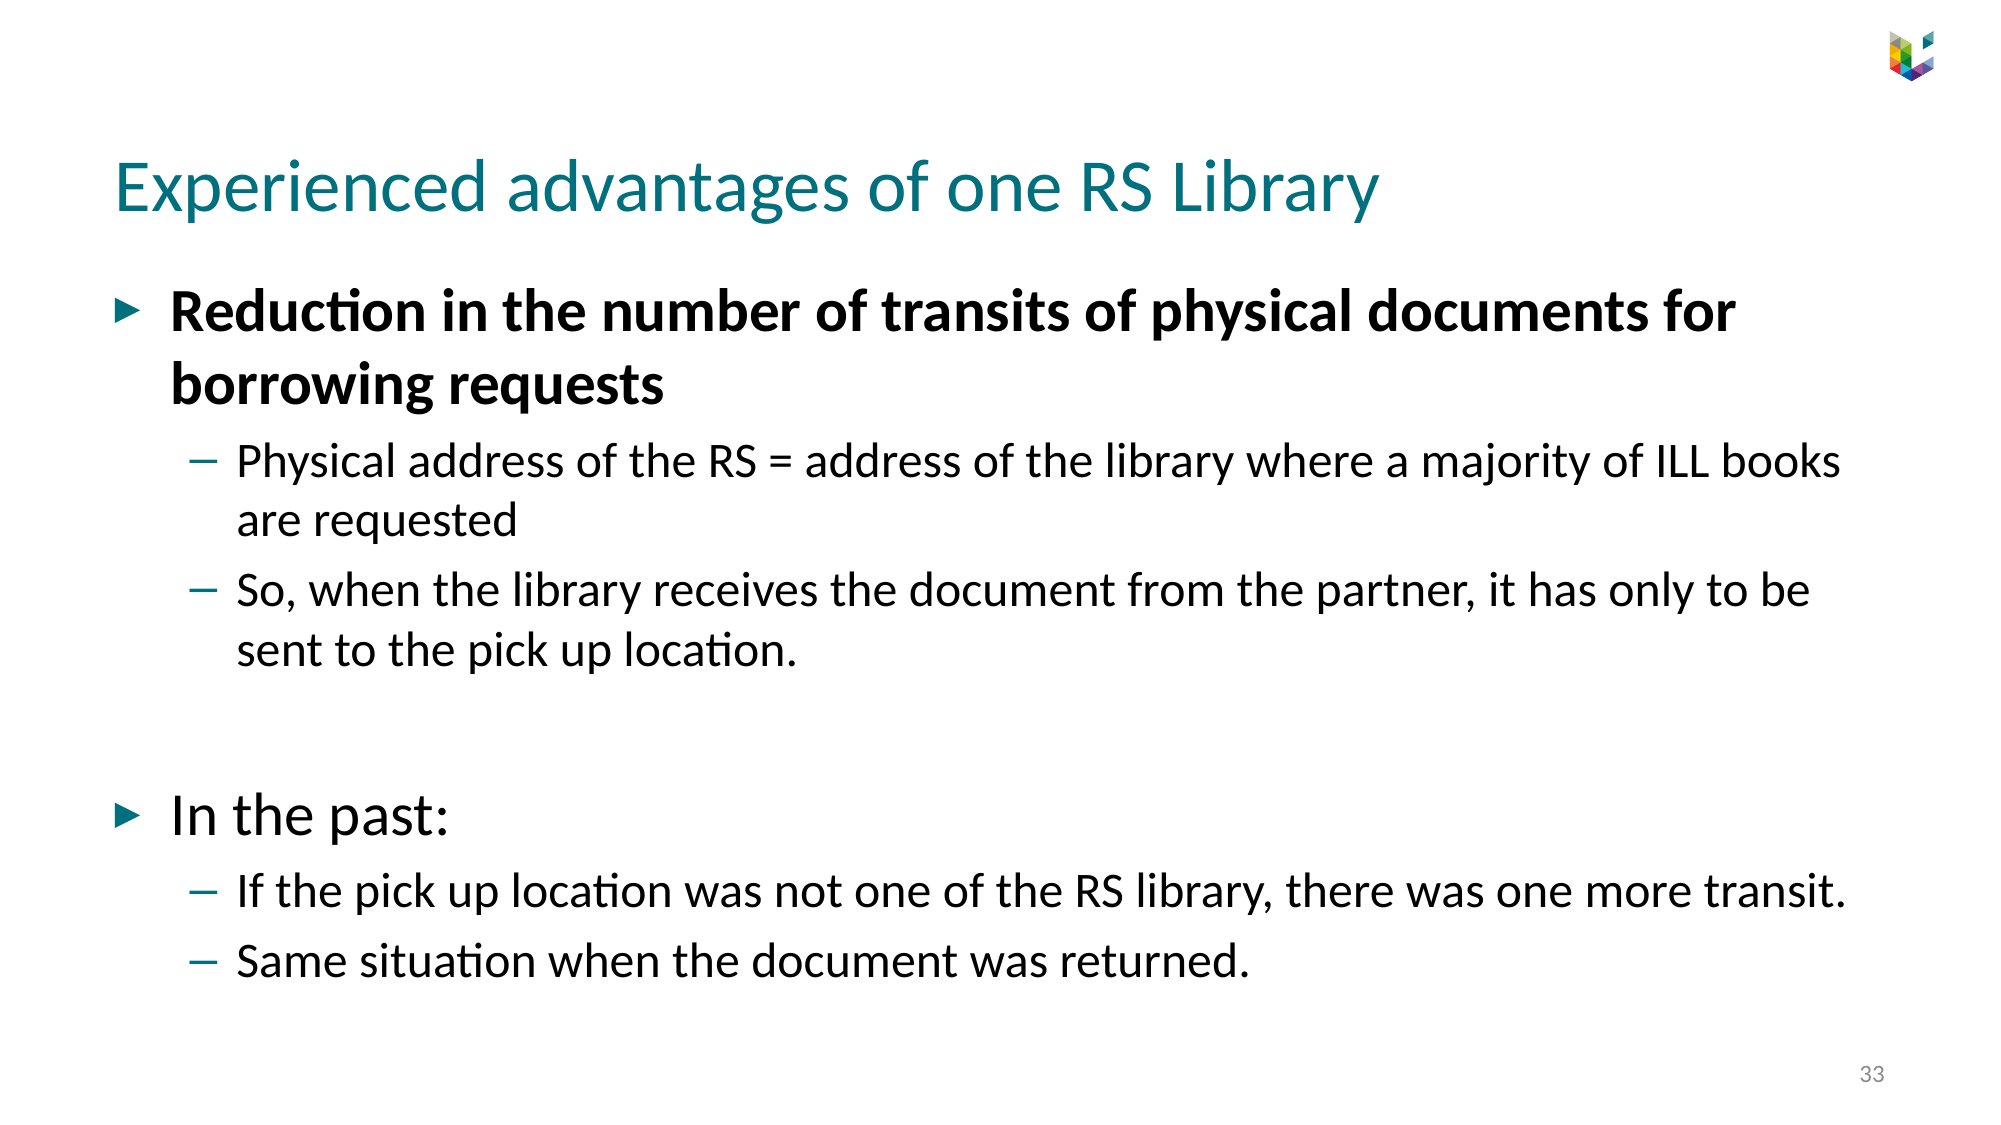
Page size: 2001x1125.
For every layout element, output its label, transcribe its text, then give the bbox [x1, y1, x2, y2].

picture [1870, 11, 1953, 101]
title Experienced advantages of one RS Library [99, 130, 1900, 233]
list Reduction in the number of transits of physical documents for borrowing requests Physical address of the RS = address of the library where a majority of ILL books are requested So, when the library receives the document from the partner, it has only to be sent to the pick up location. In the past: If the pick up location was not one of the RS library, there was one more transit. Same situation when the document was returned. [99, 262, 1900, 1005]
slide_number 33 [1433, 1042, 1900, 1103]
